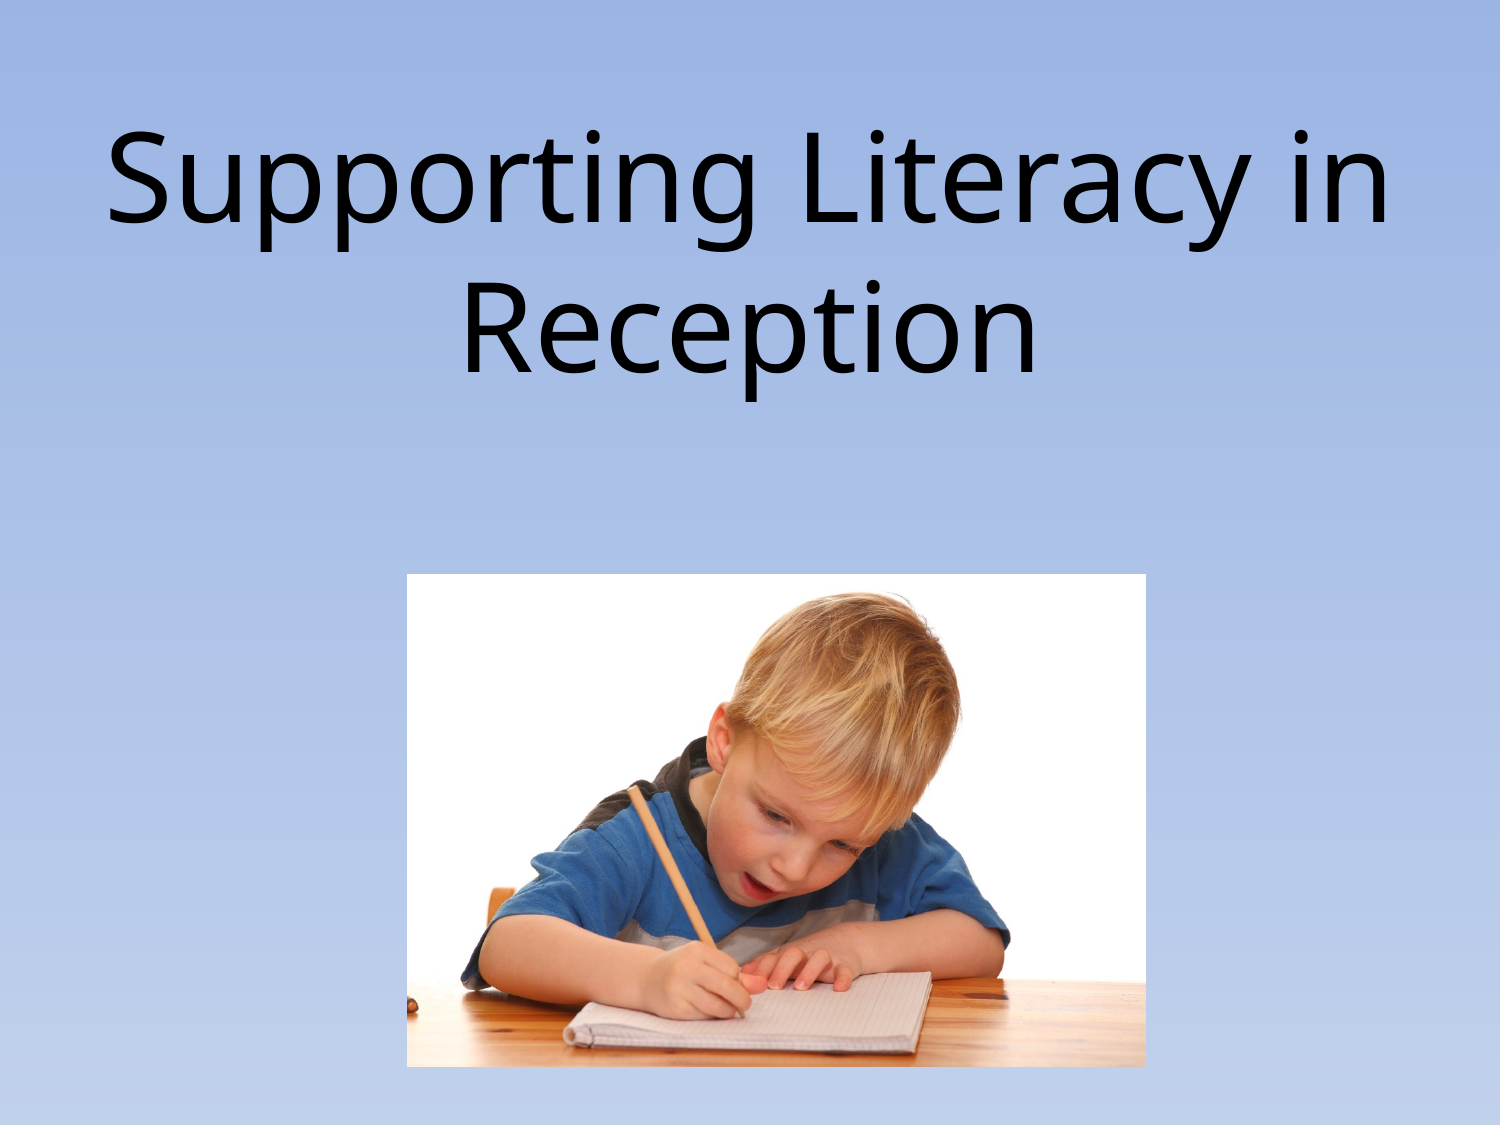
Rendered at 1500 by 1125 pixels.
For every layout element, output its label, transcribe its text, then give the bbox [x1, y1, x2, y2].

picture [407, 574, 1146, 1067]
text_box Supporting Literacy in Reception [53, 89, 1447, 405]
